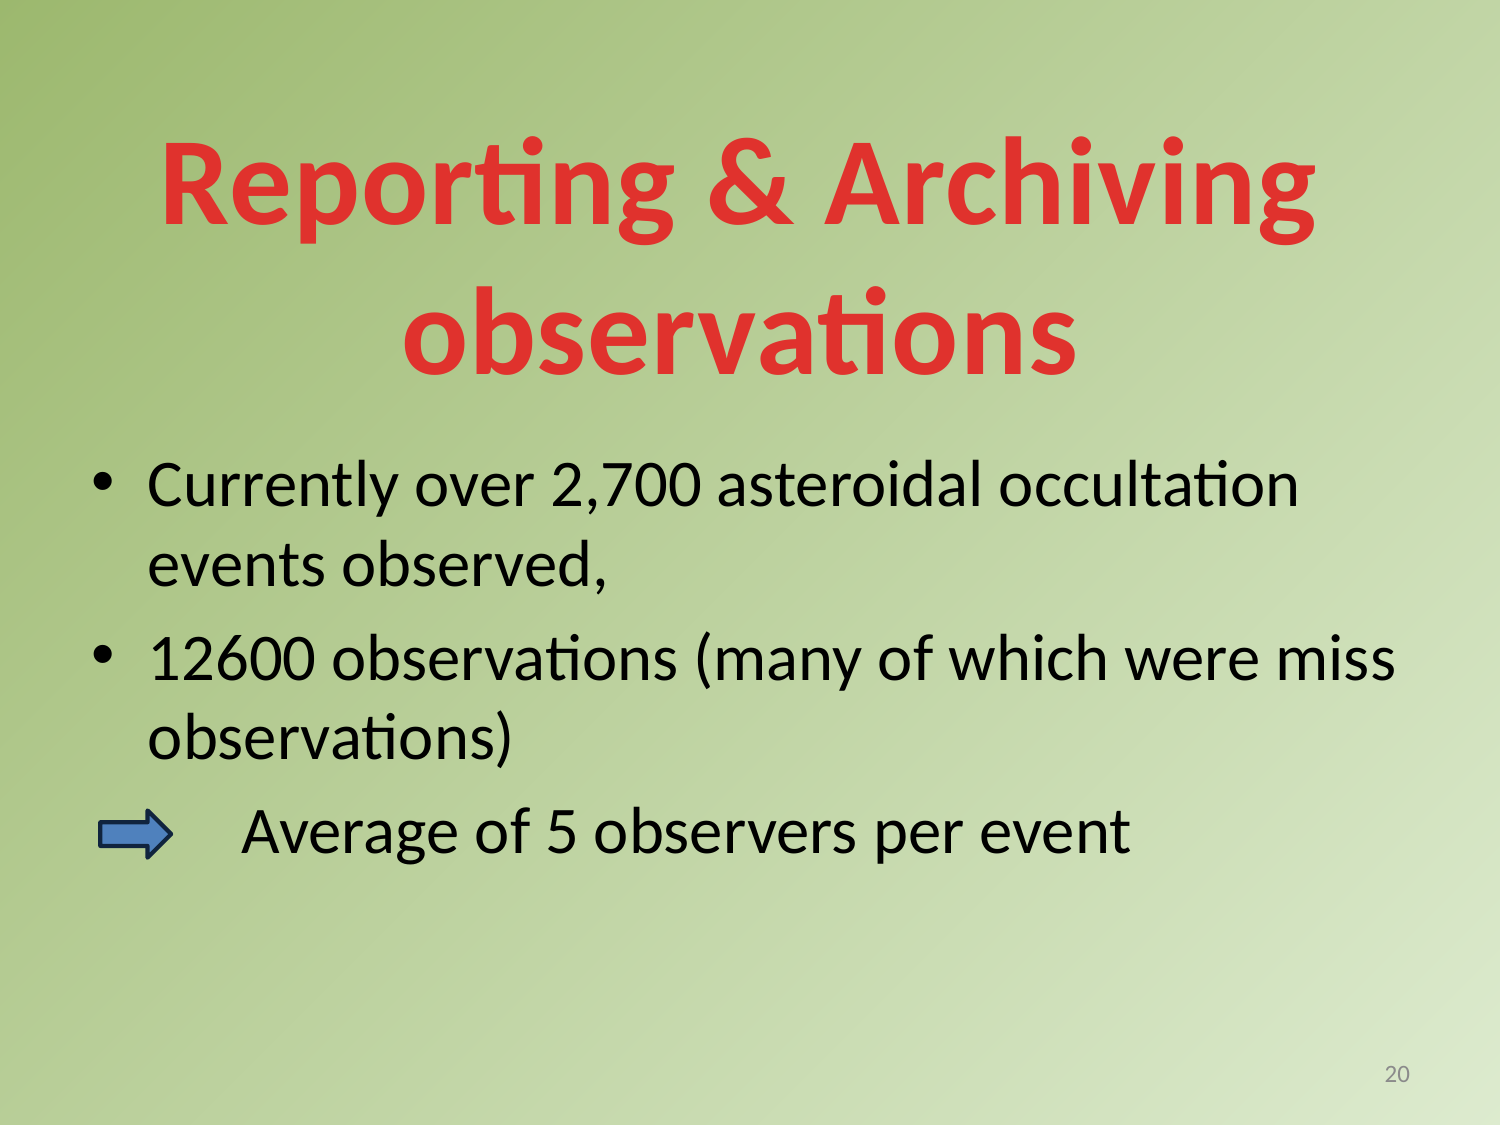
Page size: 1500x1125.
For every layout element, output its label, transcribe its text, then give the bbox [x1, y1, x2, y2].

list Currently over 2,700 asteroidal occultation events observed, 12600 observations (many of which were miss observations) Average of 5 observers per event [76, 432, 1427, 1029]
text_box [98, 808, 174, 860]
slide_number 20 [1074, 1042, 1425, 1103]
title Reporting & Archiving observations [64, 113, 1416, 386]
